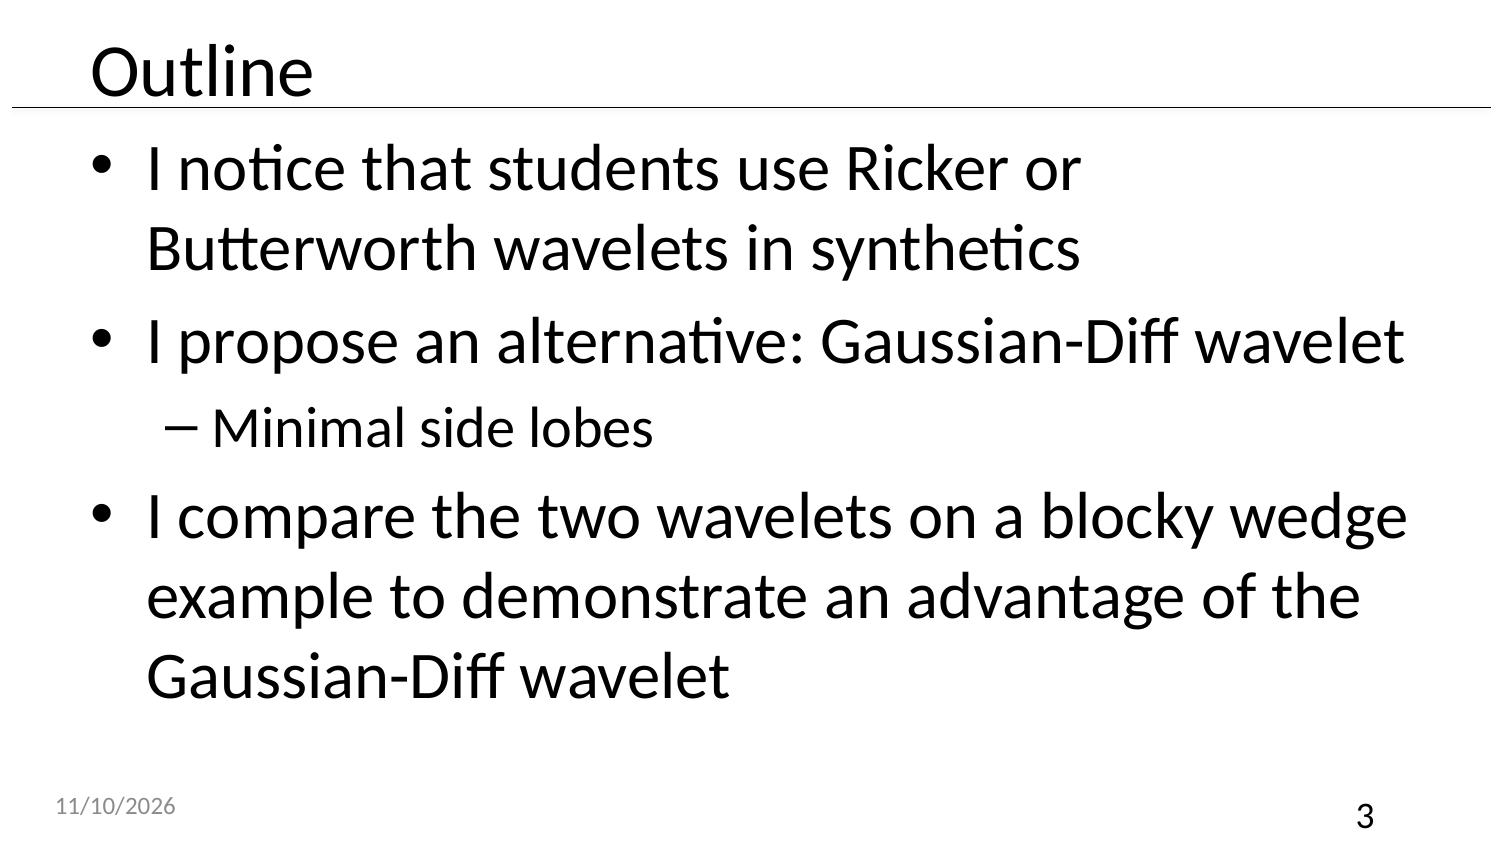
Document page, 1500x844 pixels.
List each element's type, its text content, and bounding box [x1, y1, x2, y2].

list I notice that students use Ricker or Butterworth wavelets in synthetics I propose an alternative: Gaussian-Diff wavelet Minimal side lobes I compare the two wavelets on a blocky wedge example to demonstrate an advantage of the Gaussian-Diff wavelet [75, 116, 1425, 754]
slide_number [39, 782, 390, 827]
title Outline [75, 33, 1425, 99]
